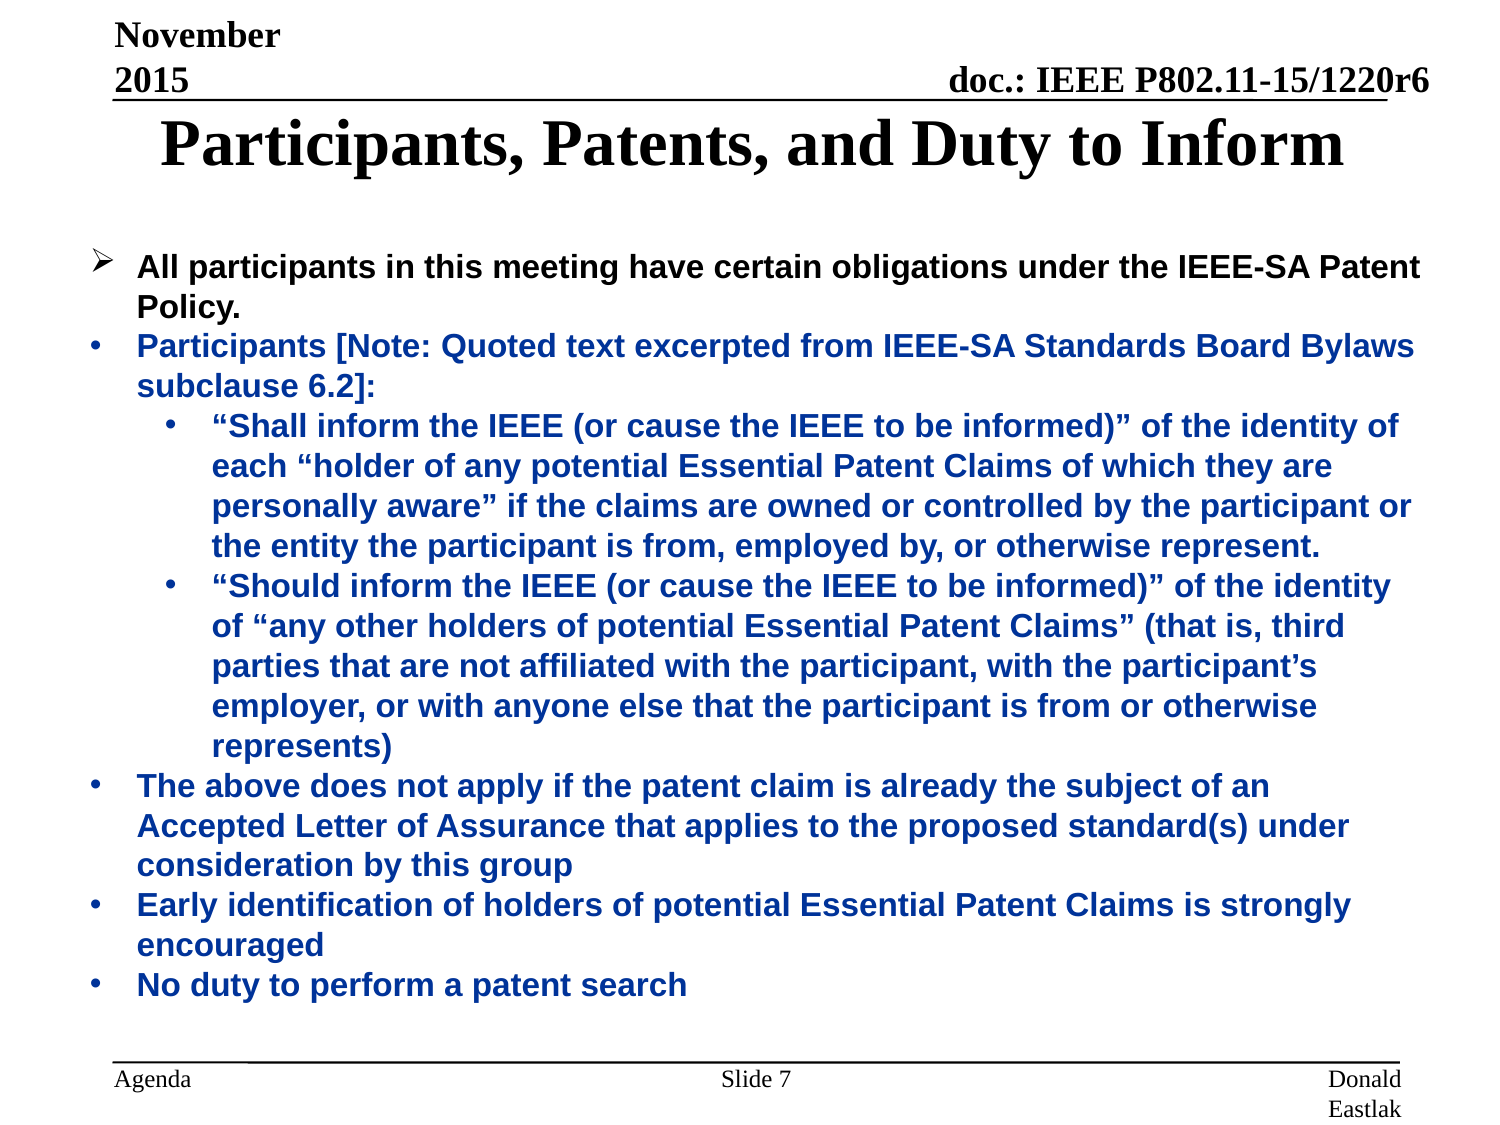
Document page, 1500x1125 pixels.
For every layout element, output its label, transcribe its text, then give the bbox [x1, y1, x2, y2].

title Participants, Patents, and Duty to Inform [59, 45, 1448, 233]
text_box All participants in this meeting have certain obligations under the IEEE-SA Patent Policy. Participants [Note: Quoted text excerpted from IEEE-SA Standards Board Bylaws subclause 6.2]: “Shall inform the IEEE (or cause the IEEE to be informed)” of the identity of each “holder of any potential Essential Patent Claims of which they are personally aware” if the claims are owned or controlled by the participant or the entity the participant is from, employed by, or otherwise represent. “Should inform the IEEE (or cause the IEEE to be informed)” of the identity of “any other holders of potential Essential Patent Claims” (that is, third parties that are not affiliated with the participant, with the participant’s employer, or with anyone else that the participant is from or otherwise represents) The above does not apply if the patent claim is already the subject of an Accepted Letter of Assurance that applies to the proposed standard(s) under consideration by this group Early identification of holders of potential Essential Patent Claims is strongly encouraged No duty to perform a patent search [74, 224, 1438, 1025]
text_box [87, 37, 1438, 163]
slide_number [114, 54, 290, 100]
footer Donald Eastlake 3rd, Huawei Technologies [1325, 1062, 1402, 1093]
slide_number Slide 7 [712, 1062, 800, 1093]
